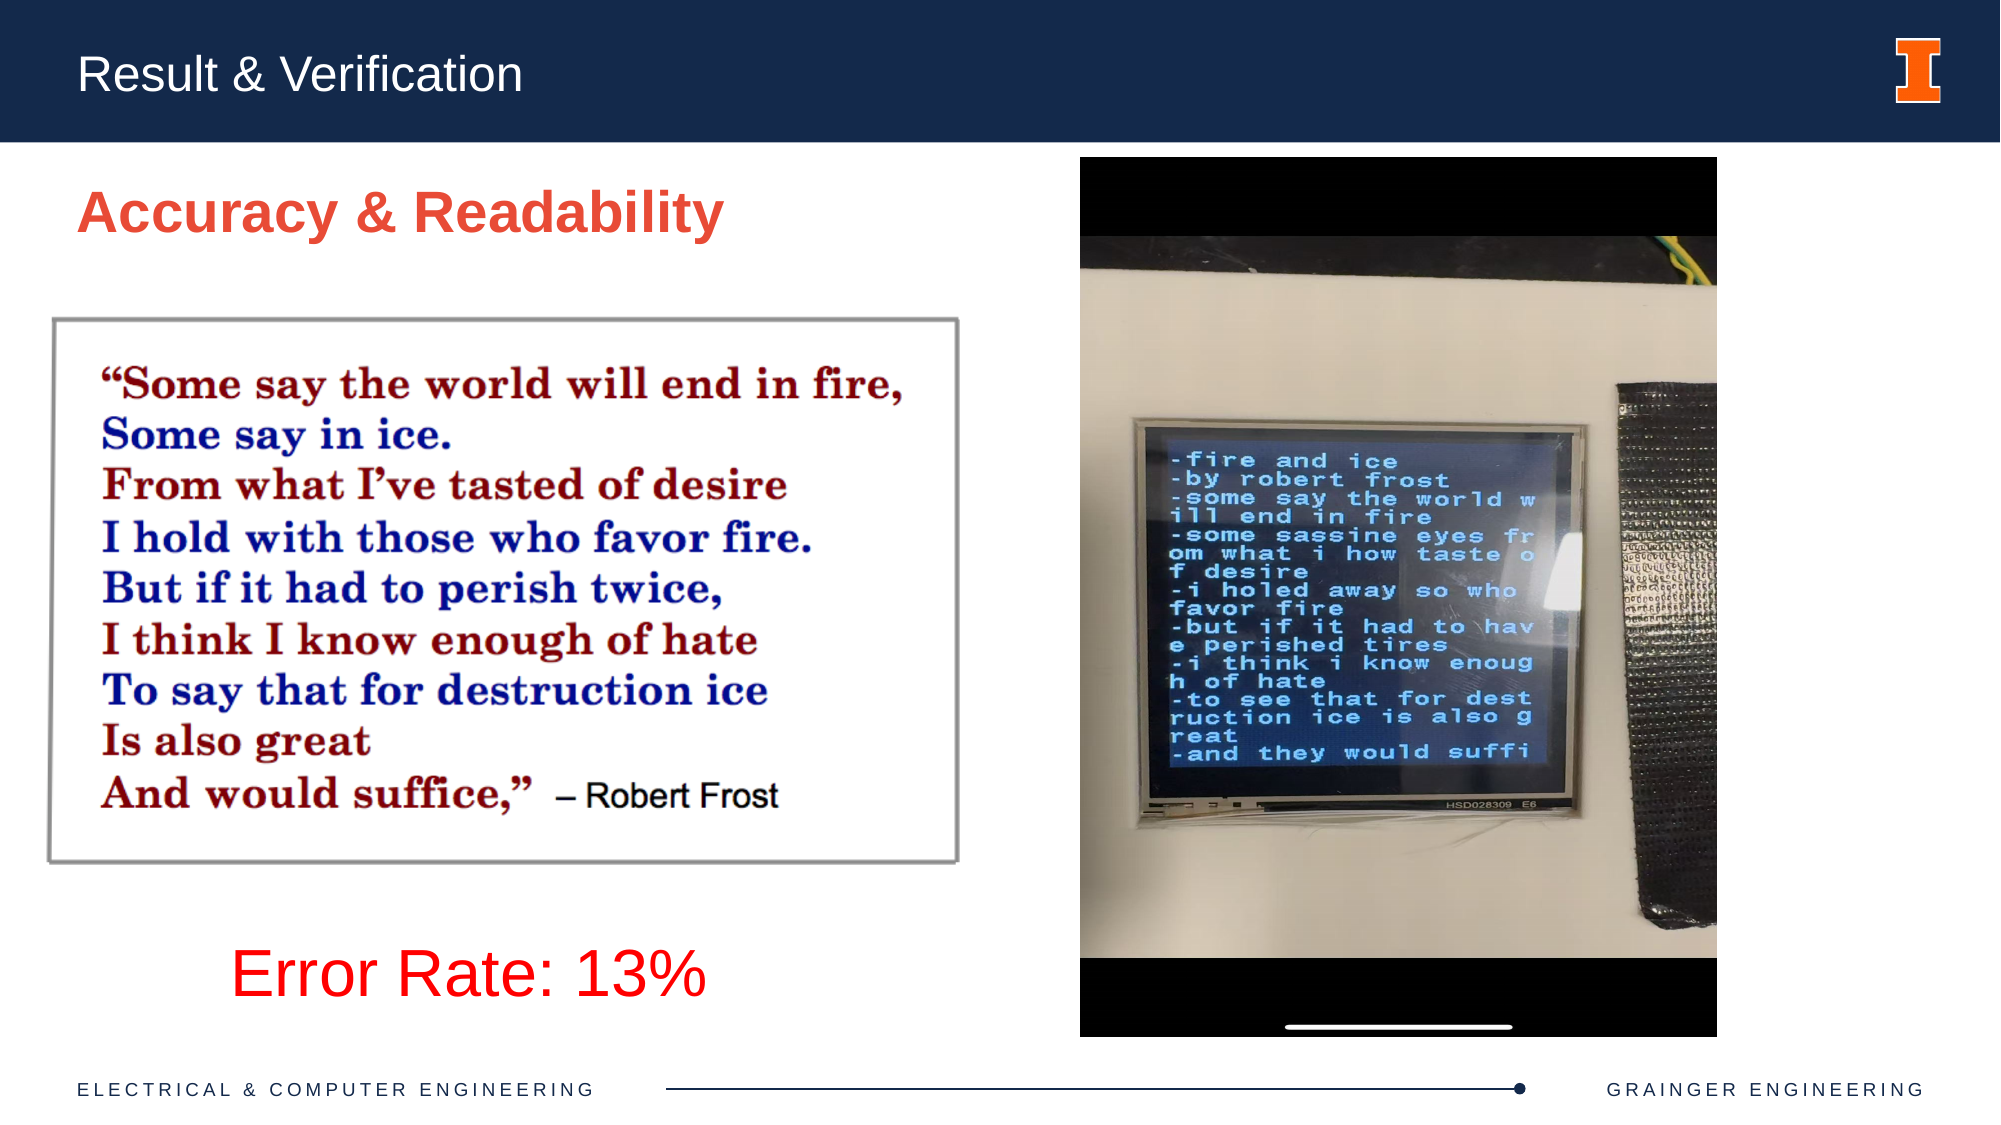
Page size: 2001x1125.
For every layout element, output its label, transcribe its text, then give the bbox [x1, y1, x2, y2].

picture [1079, 156, 1718, 1037]
picture [1895, 38, 1941, 103]
text_box Error Rate: 13% [215, 922, 723, 1018]
text_box Result & Verification [61, 33, 1852, 109]
picture [26, 286, 990, 895]
text_box GRAINGER ENGINEERING [1531, 1070, 1938, 1108]
text_box Accuracy & Readability [61, 167, 955, 268]
text_box ELECTRICAL & COMPUTER ENGINEERING [61, 1070, 1373, 1108]
text_box [0, 0, 2000, 143]
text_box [665, 1082, 1526, 1095]
